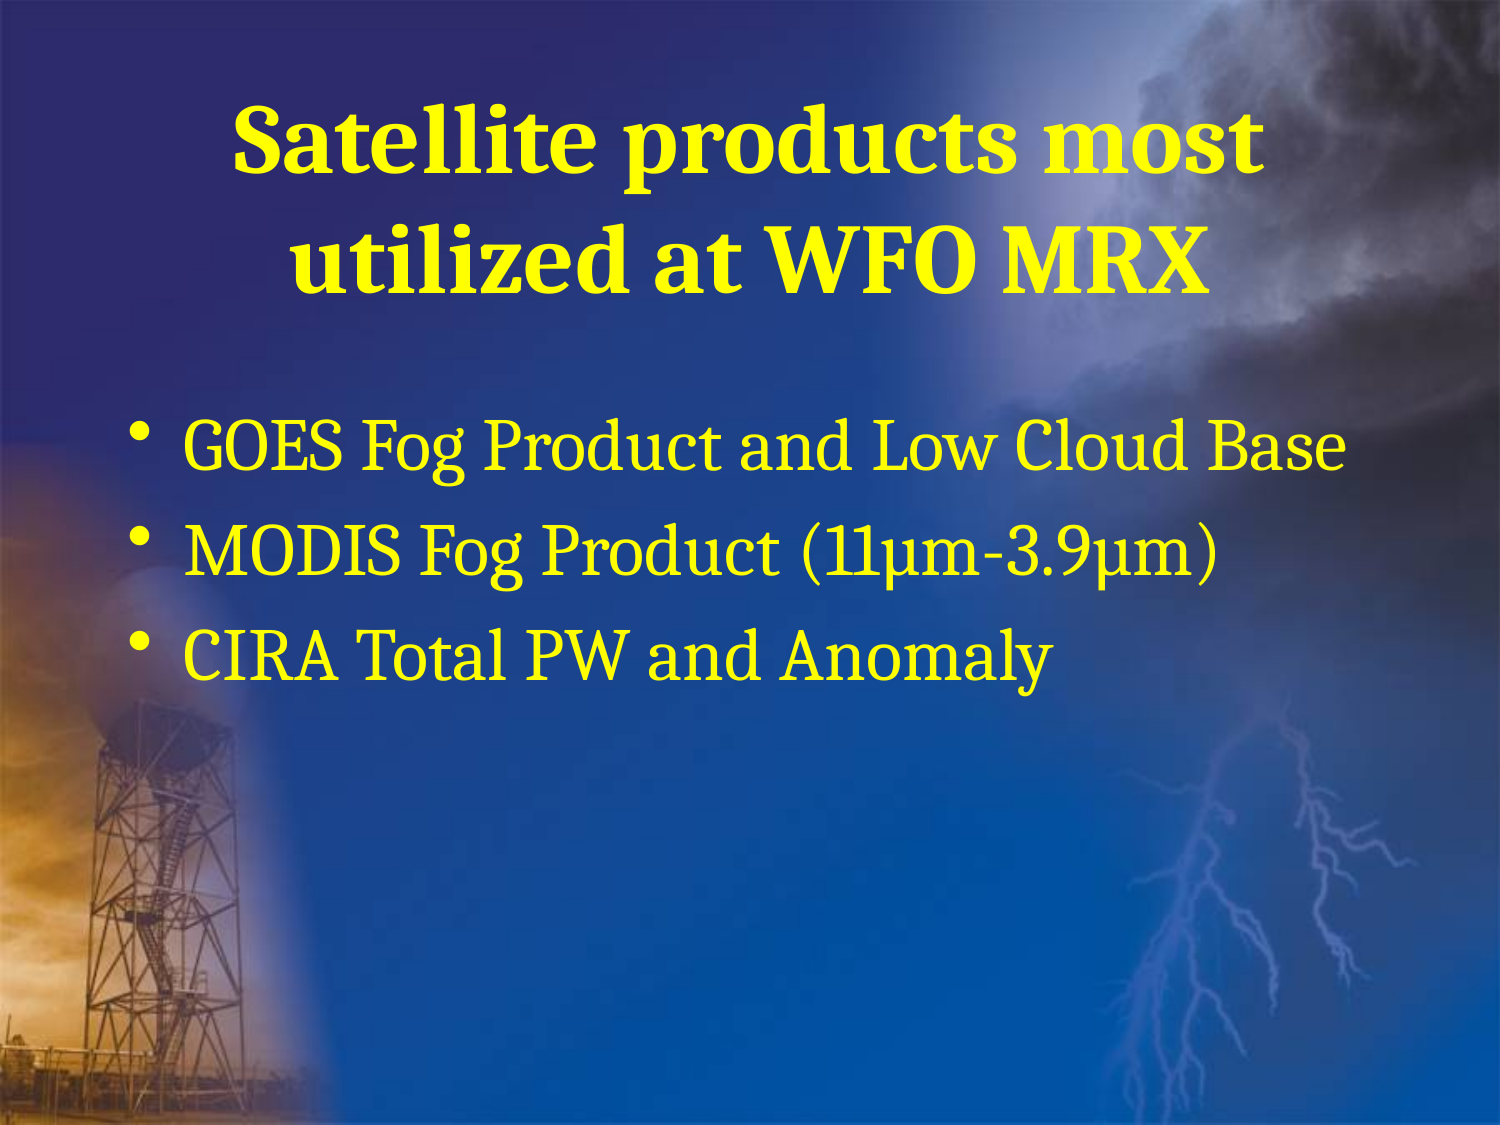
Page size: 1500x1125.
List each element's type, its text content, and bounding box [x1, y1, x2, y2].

title Satellite products most utilized at WFO MRX [112, 99, 1388, 288]
picture [0, 0, 1500, 1125]
list GOES Fog Product and Low Cloud Base MODIS Fog Product (11µm-3.9µm) CIRA Total PW and Anomaly [112, 387, 1388, 1063]
